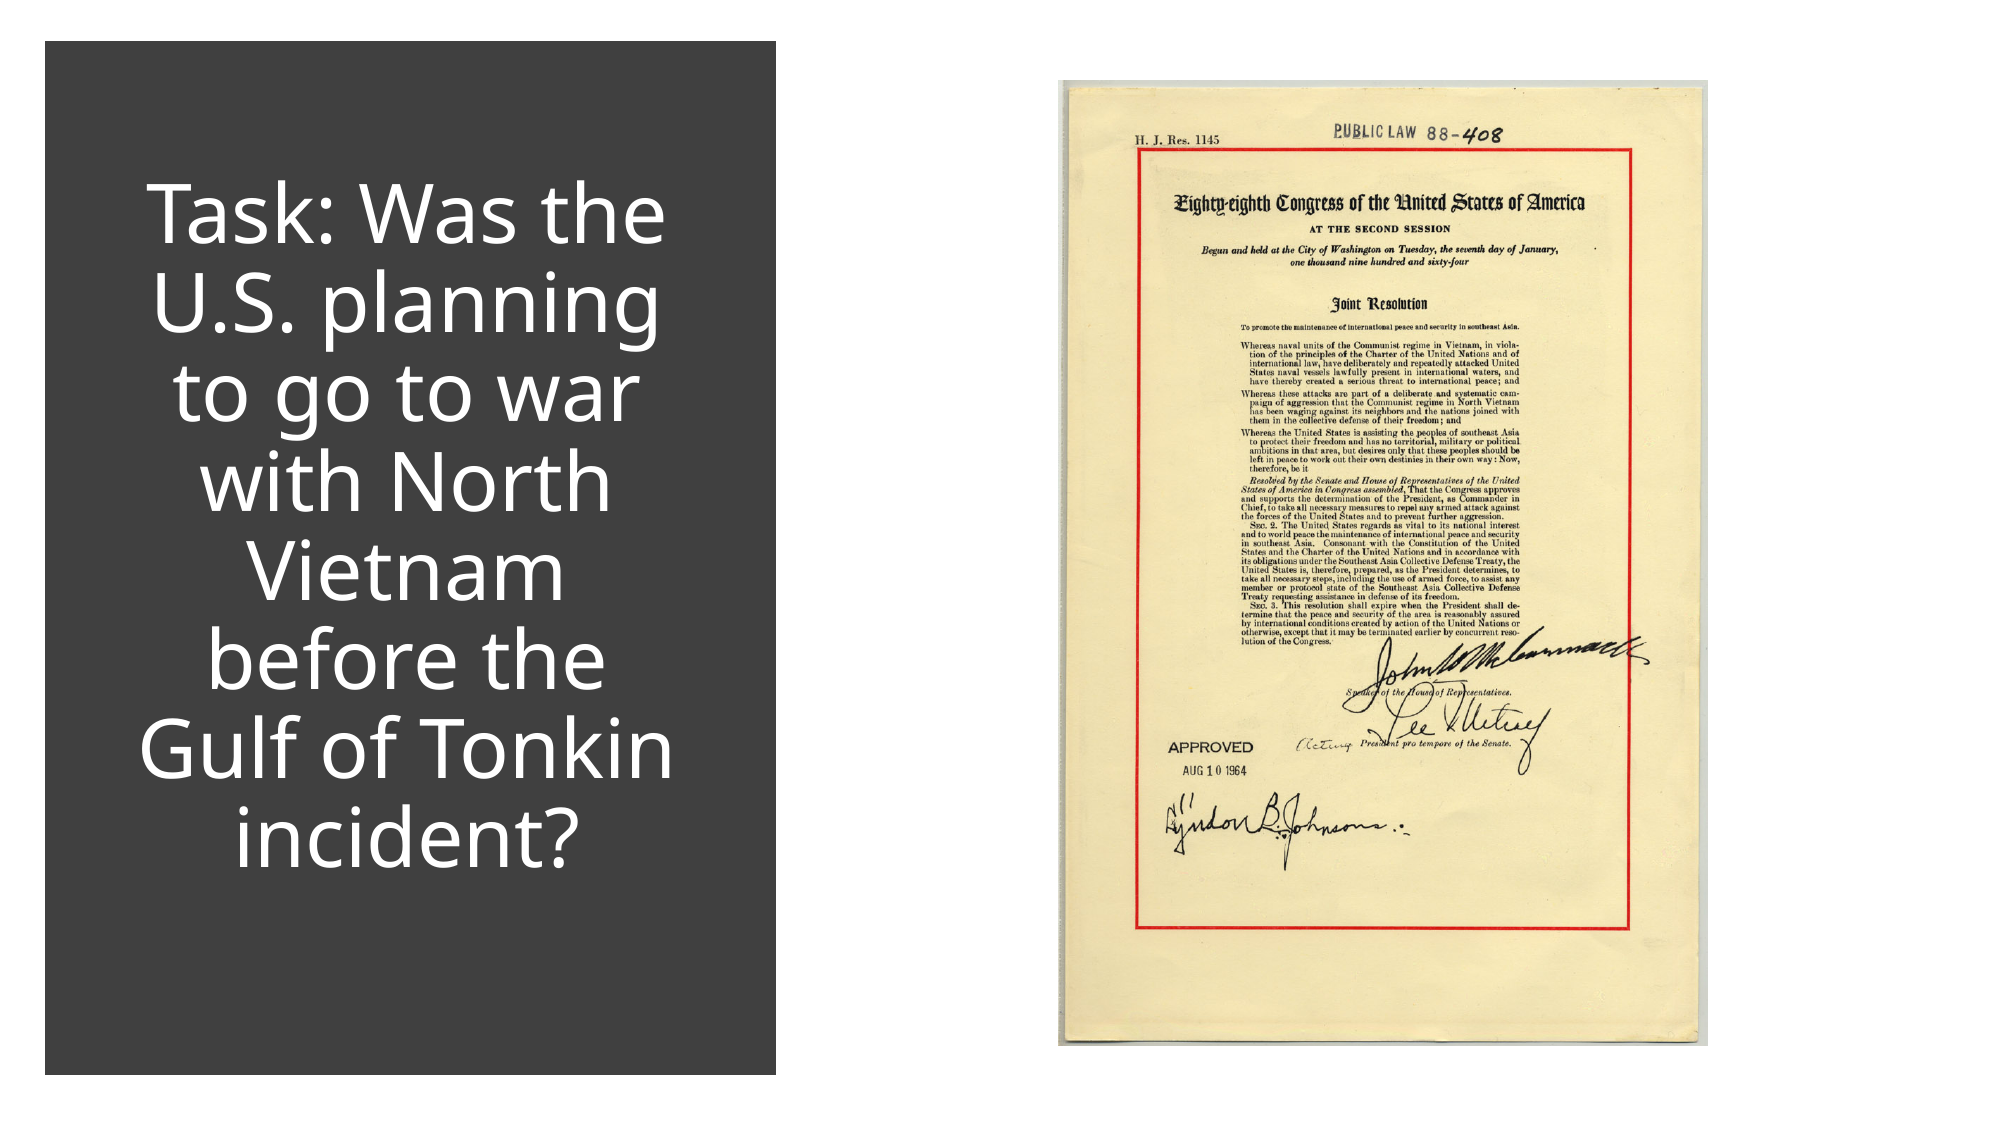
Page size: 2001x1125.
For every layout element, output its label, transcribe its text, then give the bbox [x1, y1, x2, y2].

title Task: Was the U.S. planning to go to war with North Vietnam before the Gulf of Tonkin incident? [121, 121, 693, 936]
picture [1058, 80, 1708, 1046]
text_box [54, 50, 767, 1066]
